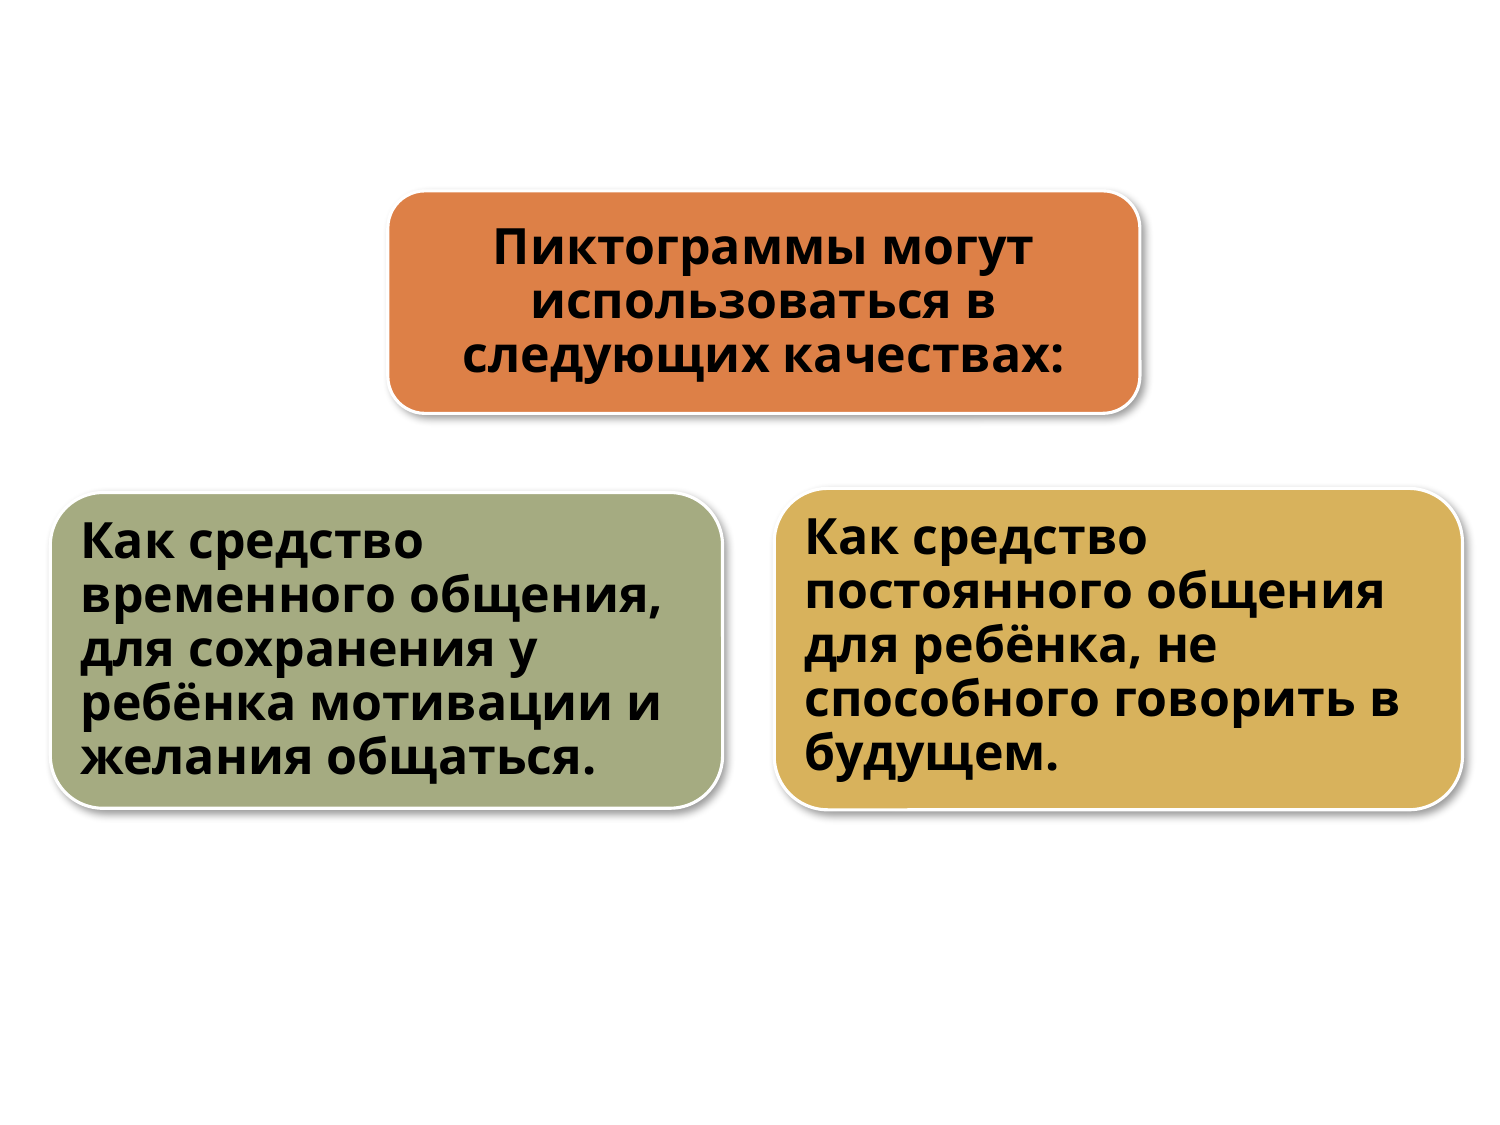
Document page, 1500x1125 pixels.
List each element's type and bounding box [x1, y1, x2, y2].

text_box [49, 149, 1476, 1026]
